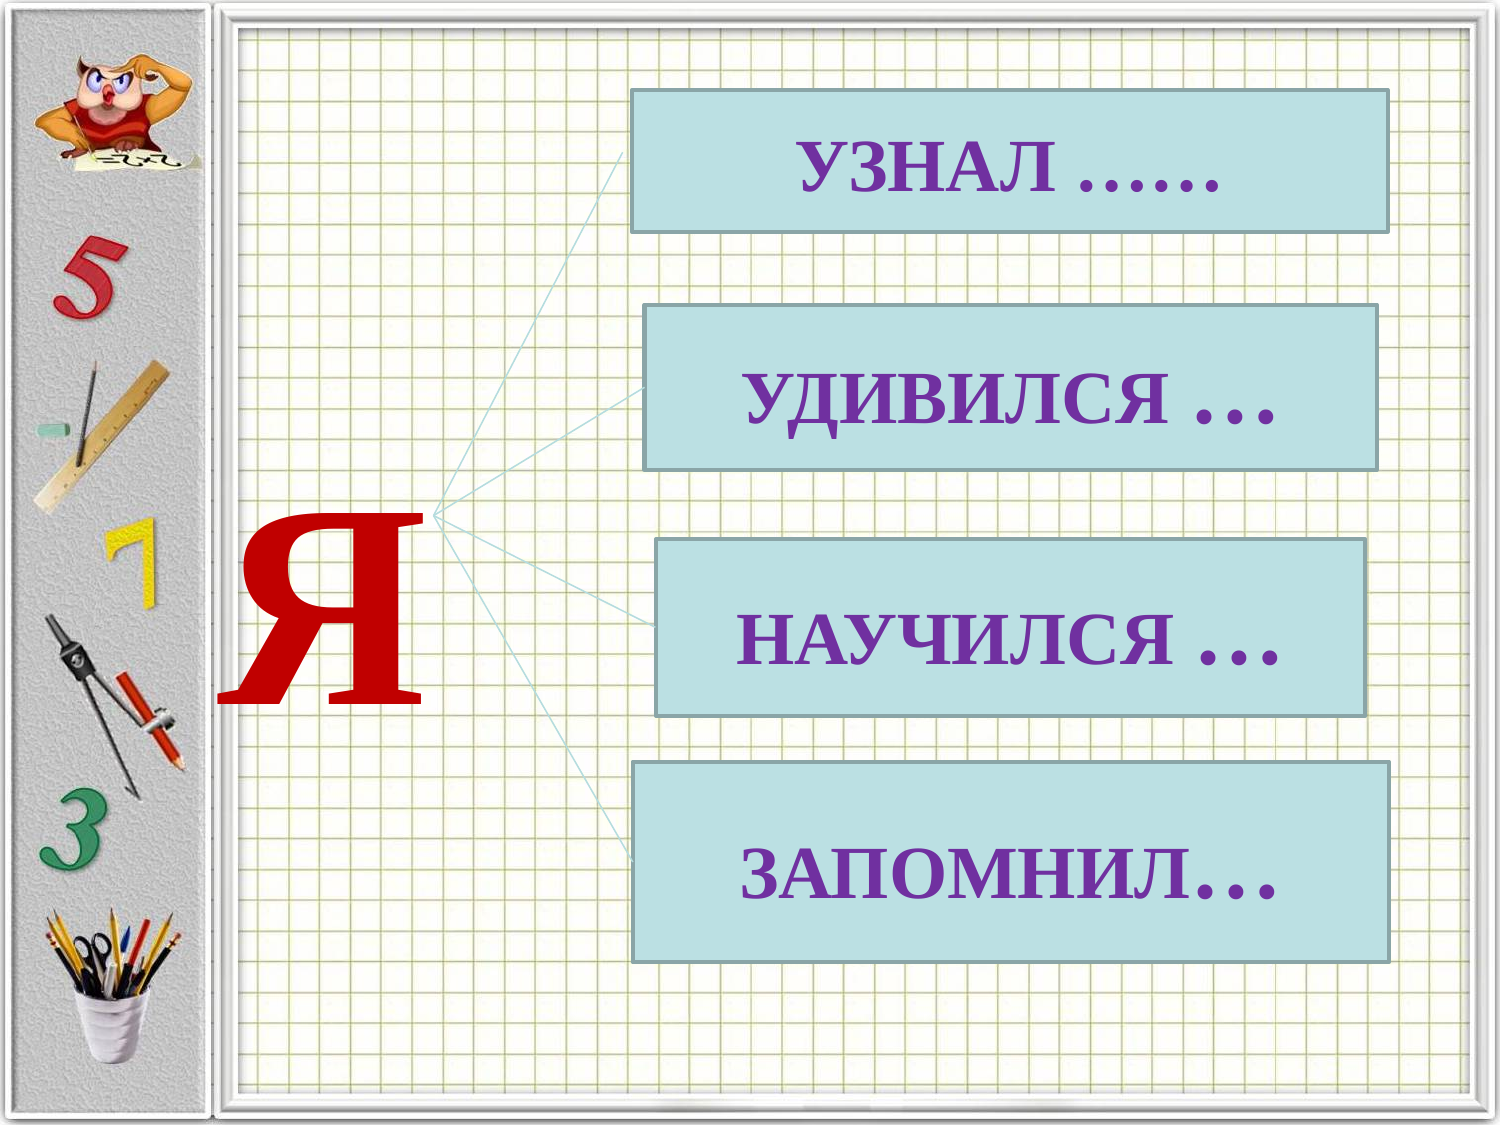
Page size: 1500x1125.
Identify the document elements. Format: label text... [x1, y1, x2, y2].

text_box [359, 589, 707, 789]
list Я [75, 66, 569, 787]
text_box УДИВИЛСЯ … [650, 303, 1379, 472]
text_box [433, 387, 645, 514]
text_box ЗАПОМНИЛ… [631, 760, 1391, 964]
picture [0, 0, 1500, 1125]
text_box УЗНАЛ …… [630, 88, 1390, 234]
text_box НАУЧИЛСЯ … [661, 537, 1367, 718]
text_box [433, 515, 656, 587]
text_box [346, 239, 710, 429]
